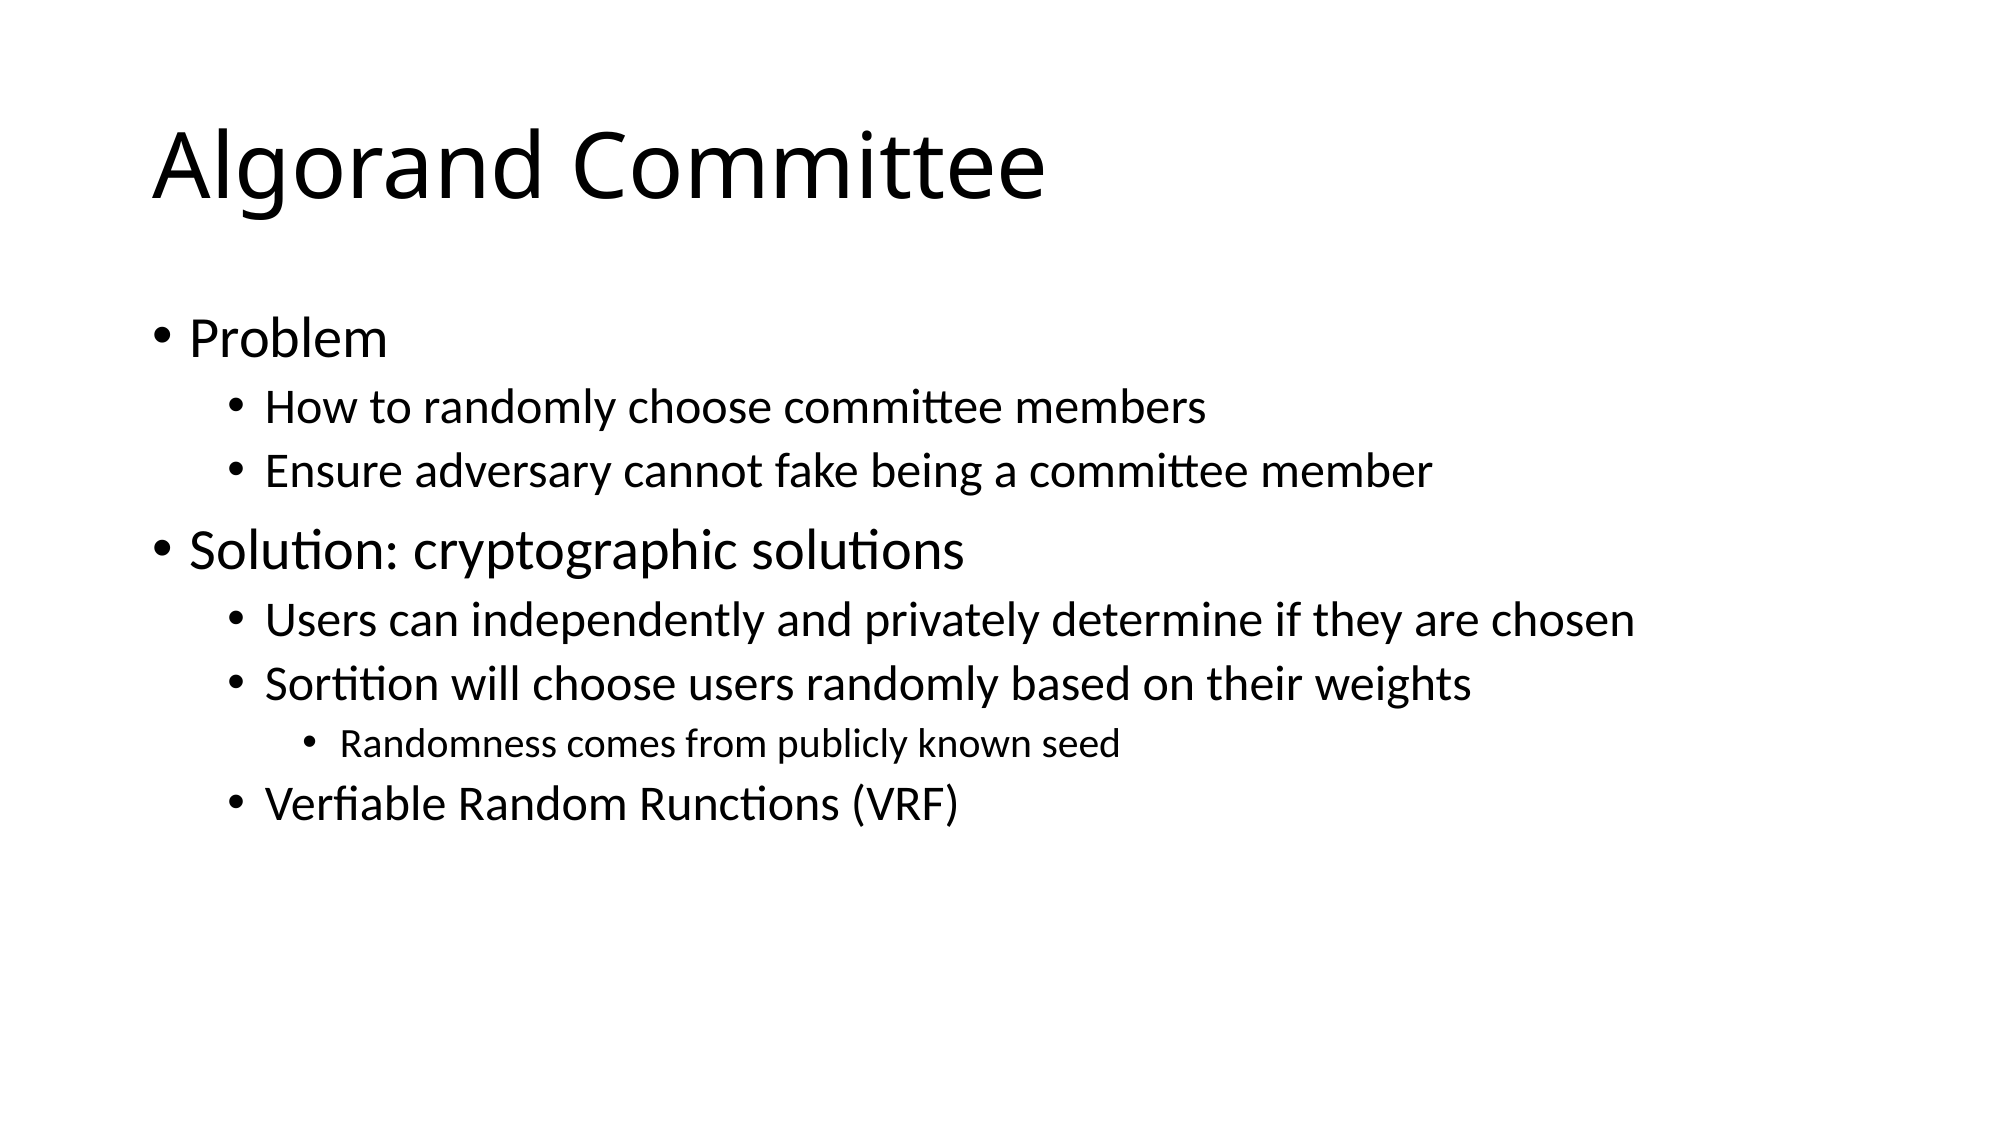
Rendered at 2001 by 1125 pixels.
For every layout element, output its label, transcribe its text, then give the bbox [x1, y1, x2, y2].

list Problem How to randomly choose committee members Ensure adversary cannot fake being a committee member Solution: cryptographic solutions Users can independently and privately determine if they are chosen Sortition will choose users randomly based on their weights Randomness comes from publicly known seed Verfiable Random Runctions (VRF) [137, 299, 1863, 1014]
title Algorand Committee [137, 59, 1863, 278]
